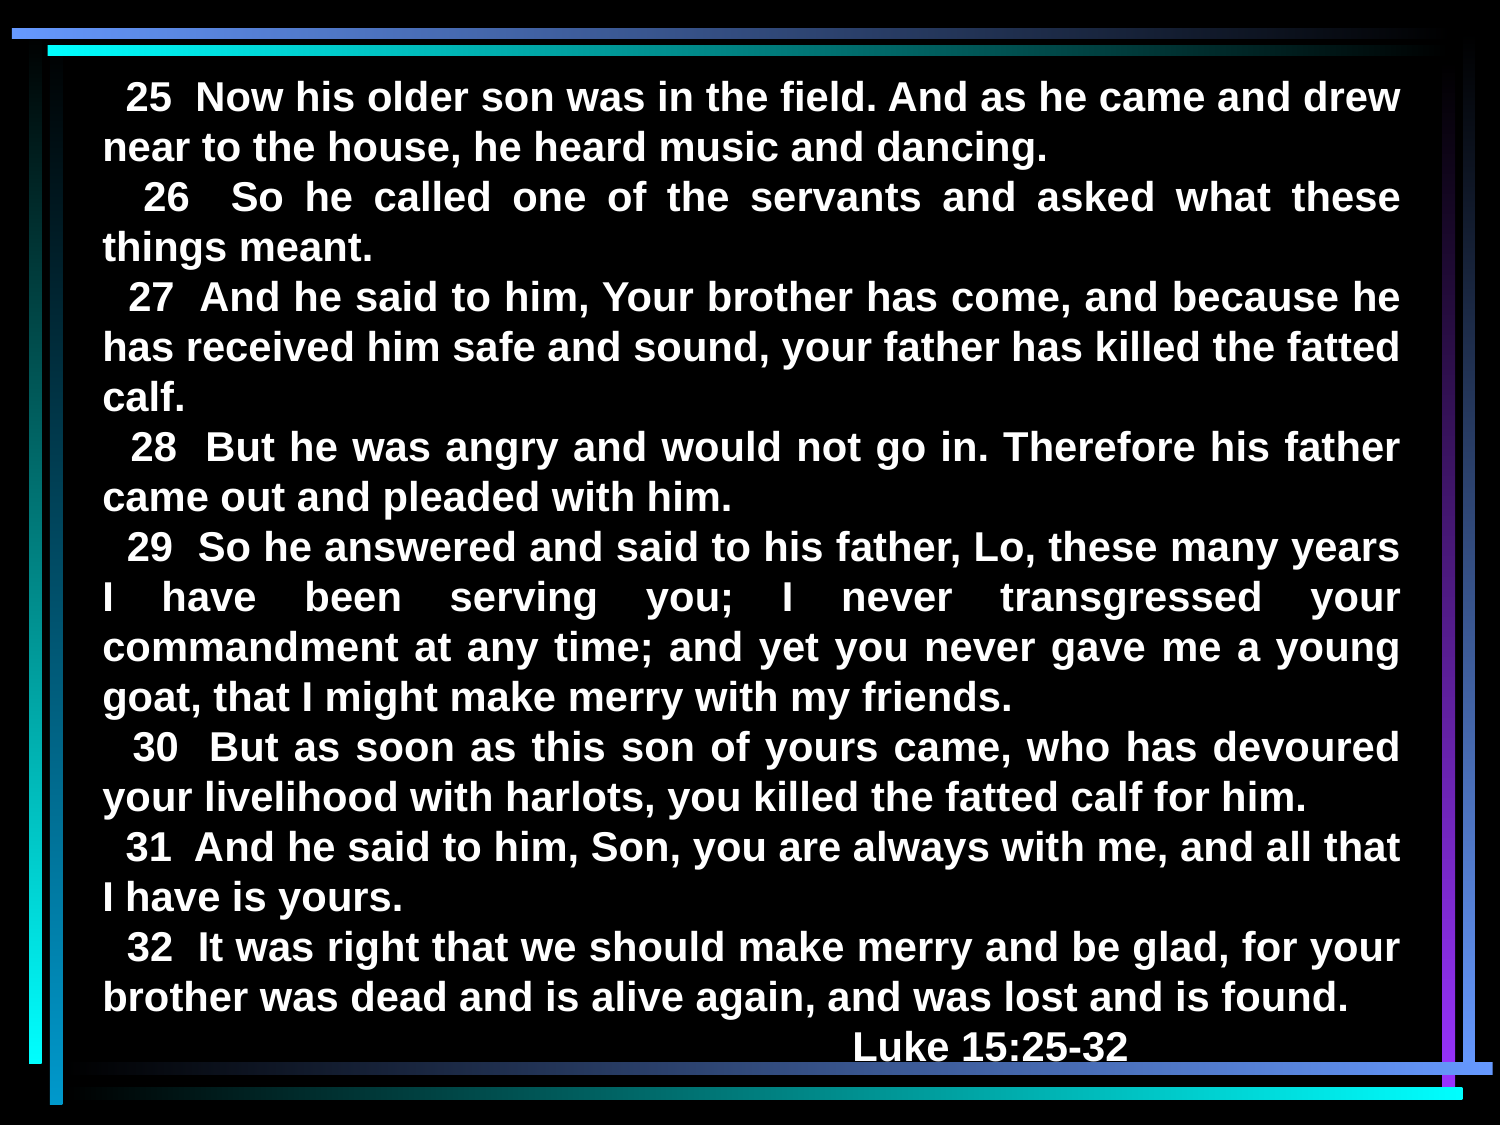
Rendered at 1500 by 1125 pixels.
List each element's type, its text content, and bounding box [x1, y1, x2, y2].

text_box 25 Now his older son was in the field. And as he came and drew near to the house, he heard music and dancing. 26 So he called one of the servants and asked what these things meant. 27 And he said to him, Your brother has come, and because he has received him safe and sound, your father has killed the fatted calf. 28 But he was angry and would not go in. Therefore his father came out and pleaded with him. 29 So he answered and said to his father, Lo, these many years I have been serving you; I never transgressed your commandment at any time; and yet you never gave me a young goat, that I might make merry with my friends. 30 But as soon as this son of yours came, who has devoured your livelihood with harlots, you killed the fatted calf for him. 31 And he said to him, Son, you are always with me, and all that I have is yours. 32 It was right that we should make merry and be glad, for your brother was dead and is alive again, and was lost and is found. Luke 15:25-32 [87, 62, 1417, 1078]
